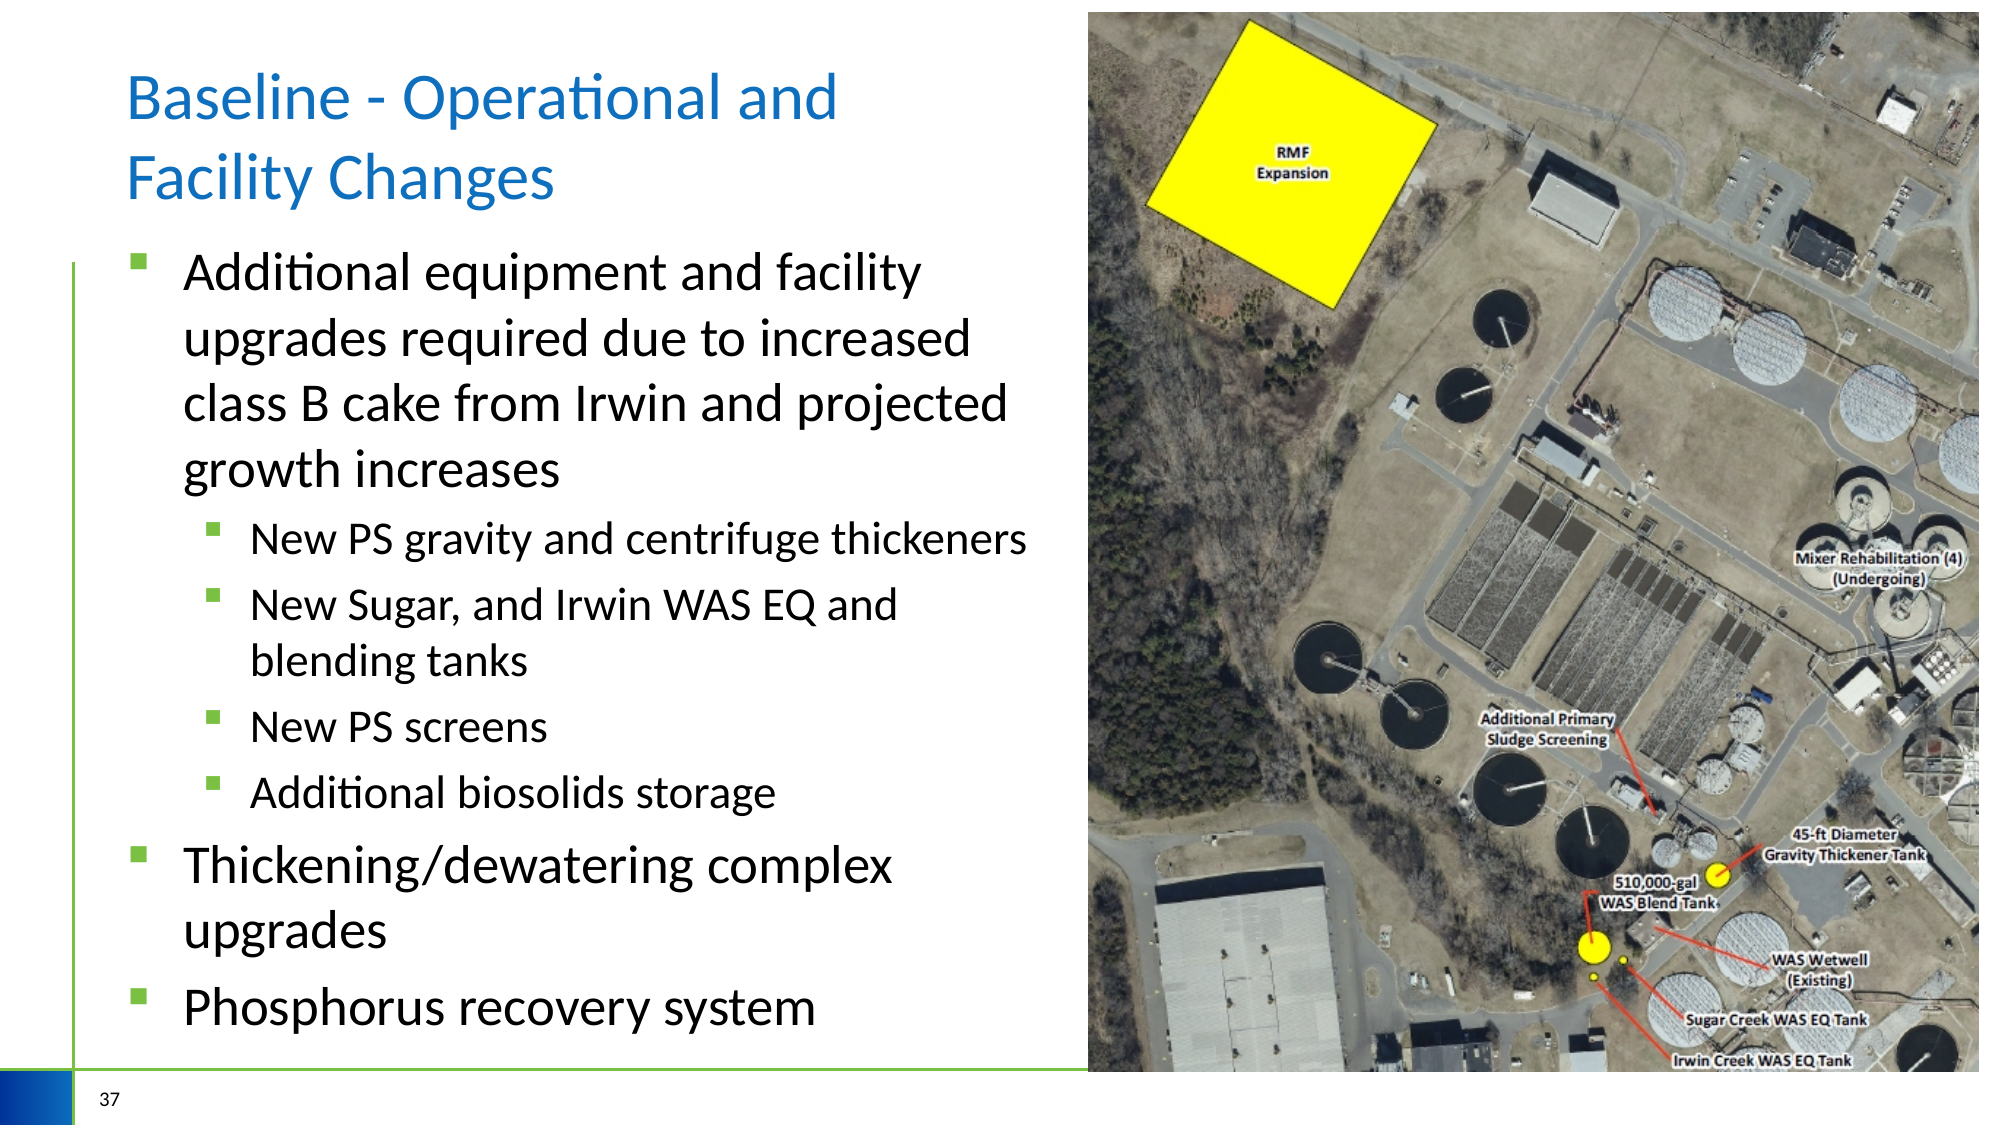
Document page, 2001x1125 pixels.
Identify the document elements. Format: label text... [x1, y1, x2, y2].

list Additional equipment and facility upgrades required due to increased class B cake from Irwin and projected growth increases New PS gravity and centrifuge thickeners New Sugar, and Irwin WAS EQ and blending tanks New PS screens Additional biosolids storage Thickening/dewatering complex upgrades Phosphorus recovery system [111, 228, 1079, 1060]
title Baseline - Operational and Facility Changes [111, 65, 1038, 200]
slide_number 37 [84, 1077, 213, 1120]
picture [1087, 12, 1979, 1072]
